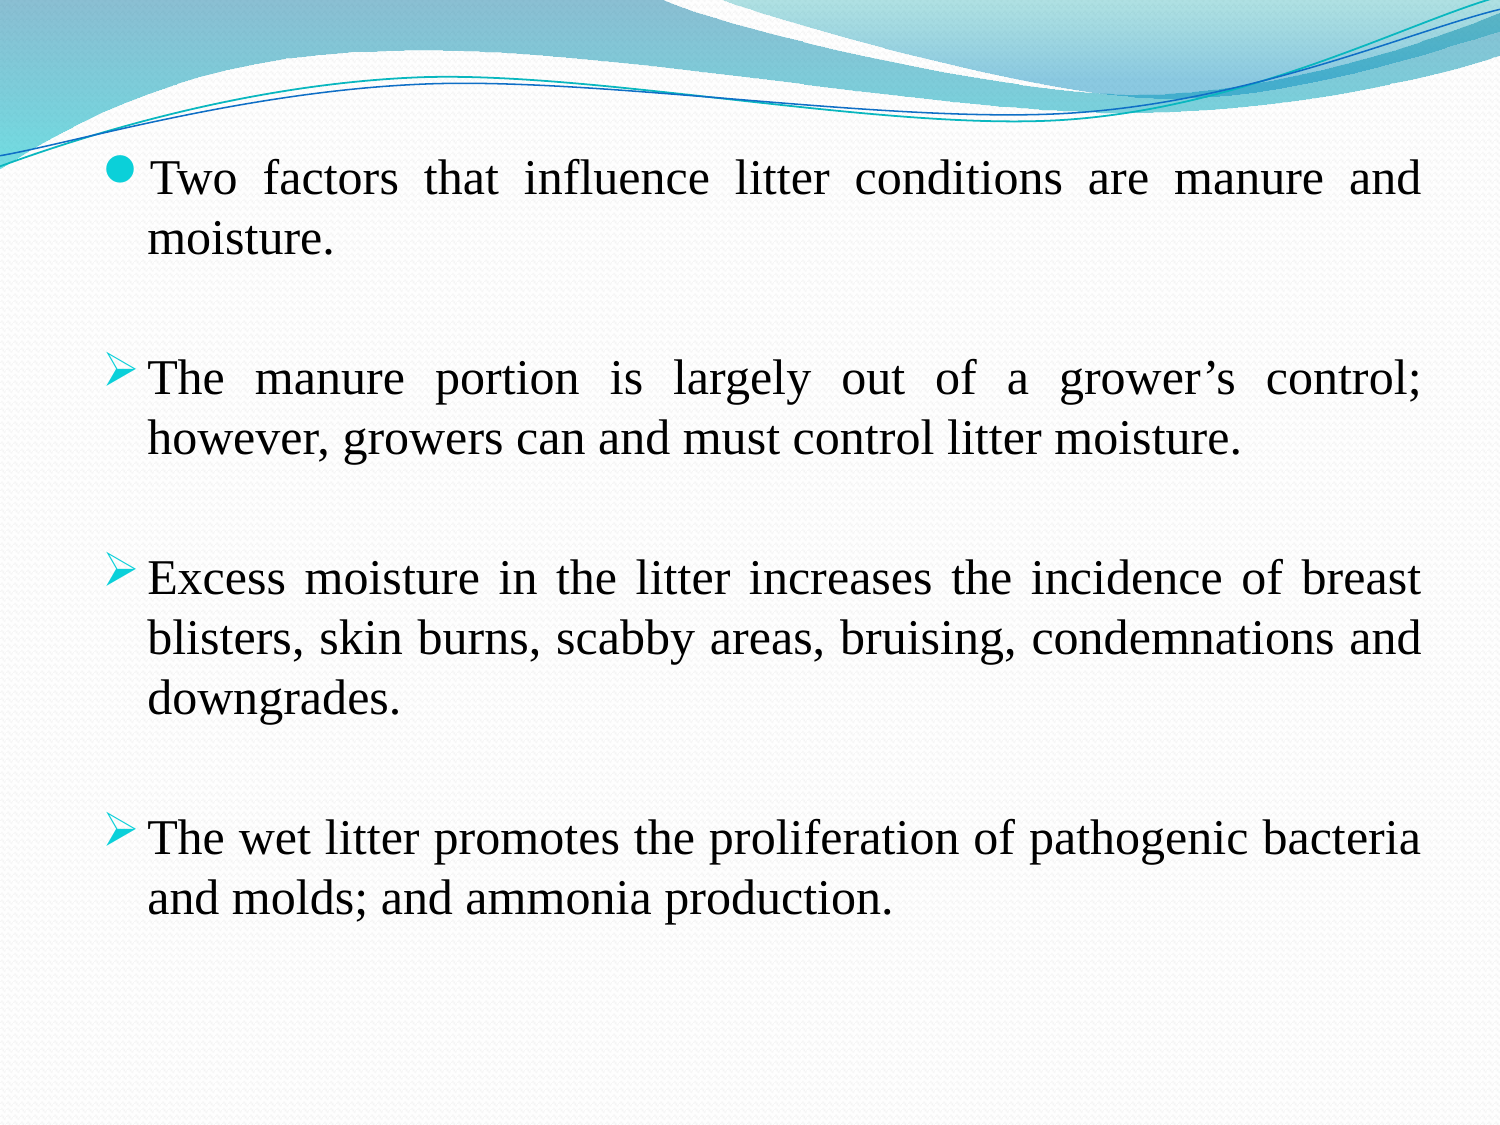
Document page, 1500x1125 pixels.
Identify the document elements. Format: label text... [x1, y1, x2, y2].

list Two factors that influence litter conditions are manure and moisture. The manure portion is largely out of a grower’s control; however, growers can and must control litter moisture. Excess moisture in the litter increases the incidence of breast blisters, skin burns, scabby areas, bruising, condemnations and downgrades. The wet litter promotes the proliferation of pathogenic bacteria and molds; and ammonia production. [87, 137, 1438, 1063]
